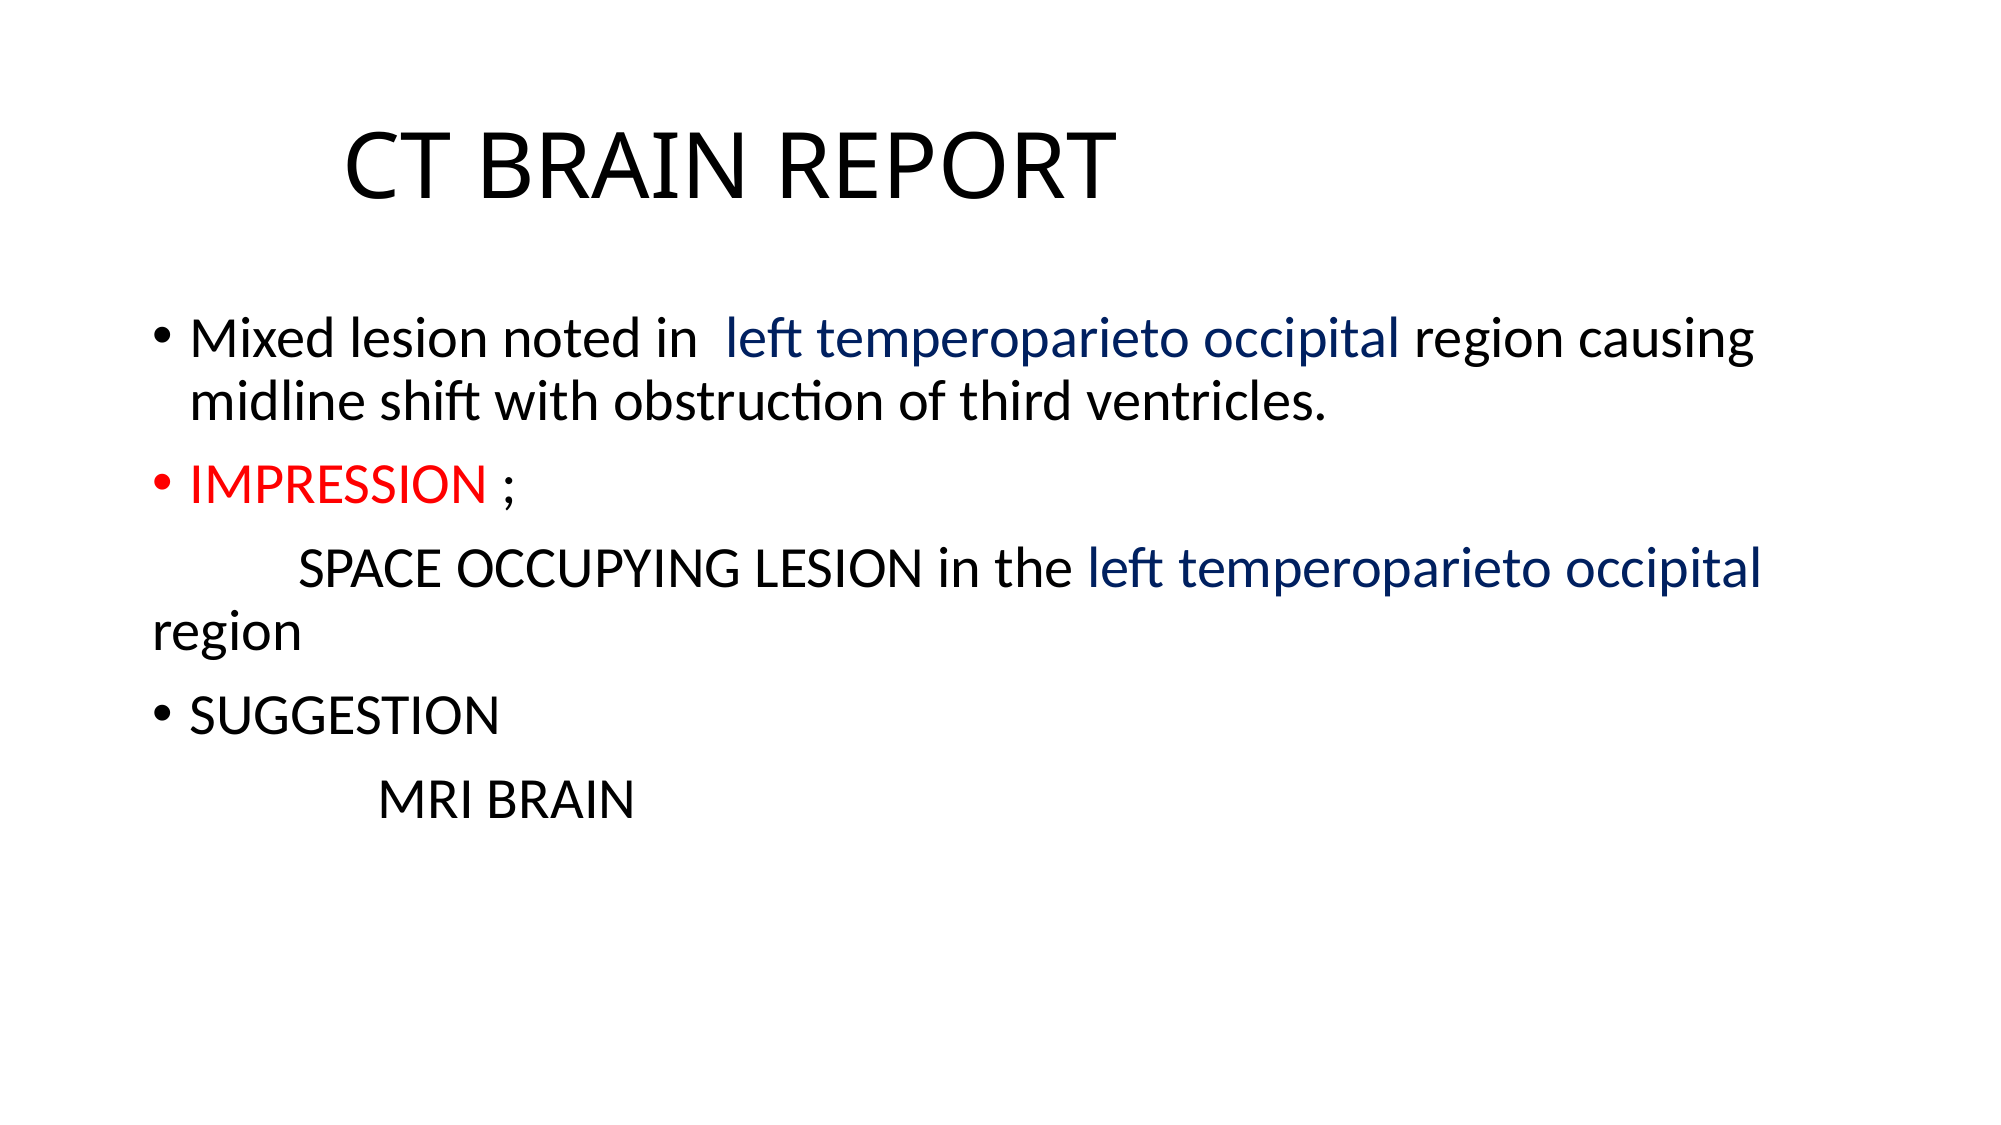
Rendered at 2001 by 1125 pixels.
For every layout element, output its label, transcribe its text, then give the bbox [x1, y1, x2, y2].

list Mixed lesion noted in left temperoparieto occipital region causing midline shift with obstruction of third ventricles. IMPRESSION ; SPACE OCCUPYING LESION in the left temperoparieto occipital region SUGGESTION MRI BRAIN [137, 299, 1863, 1014]
title CT BRAIN REPORT [137, 59, 1863, 278]
